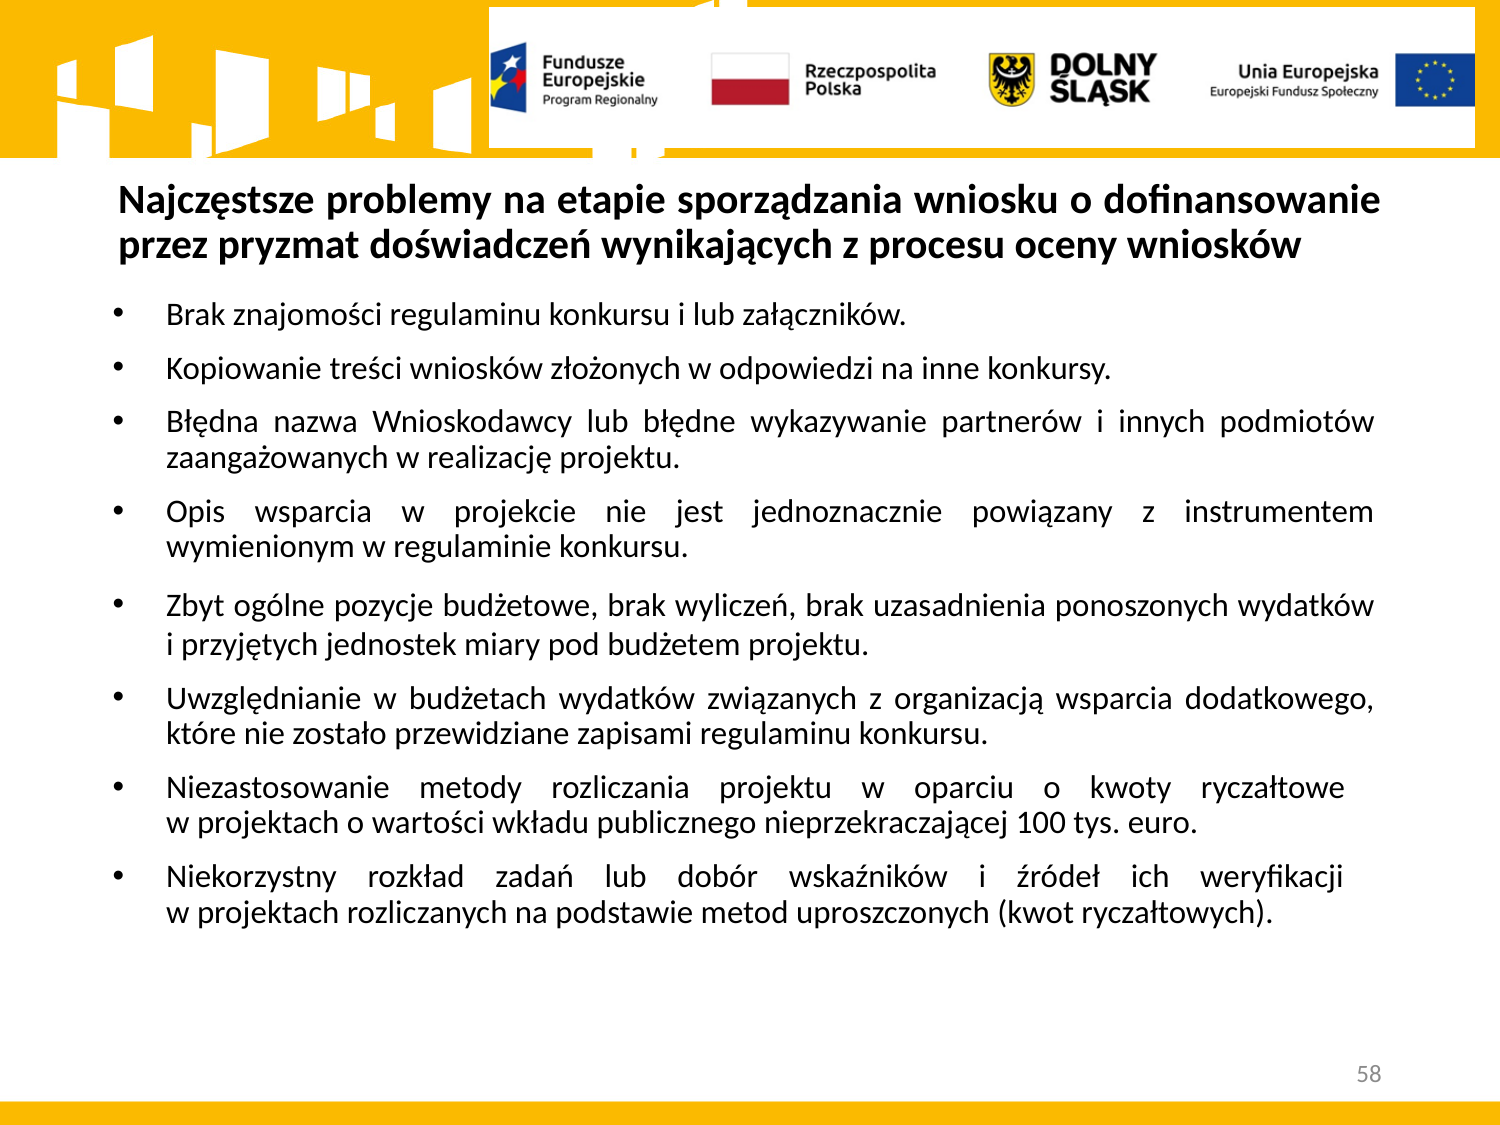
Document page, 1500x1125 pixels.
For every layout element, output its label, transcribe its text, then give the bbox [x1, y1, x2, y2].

picture [0, 0, 1500, 1125]
slide_number 58 [1059, 1042, 1397, 1103]
list Brak znajomości regulaminu konkursu i lub załączników. Kopiowanie treści wniosków złożonych w odpowiedzi na inne konkursy. Błędna nazwa Wnioskodawcy lub błędne wykazywanie partnerów i innych podmiotów zaangażowanych w realizację projektu. Opis wsparcia w projekcie nie jest jednoznacznie powiązany z instrumentem wymienionym w regulaminie konkursu. Zbyt ogólne pozycje budżetowe, brak wyliczeń, brak uzasadnienia ponoszonych wydatków i przyjętych jednostek miary pod budżetem projektu. Uwzględnianie w budżetach wydatków związanych z organizacją wsparcia dodatkowego, które nie zostało przewidziane zapisami regulaminu konkursu. Niezastosowanie metody rozliczania projektu w oparciu o kwoty ryczałtowe w projektach o wartości wkładu publicznego nieprzekraczającej 100 tys. euro. Niekorzystny rozkład zadań lub dobór wskaźników i źródeł ich weryfikacji w projektach rozliczanych na podstawie metod uproszczonych (kwot ryczałtowych). [97, 289, 1392, 946]
title Najczęstsze problemy na etapie sporządzania wniosku o dofinansowanie przez pryzmat doświadczeń wynikających z procesu oceny wniosków [102, 156, 1398, 289]
